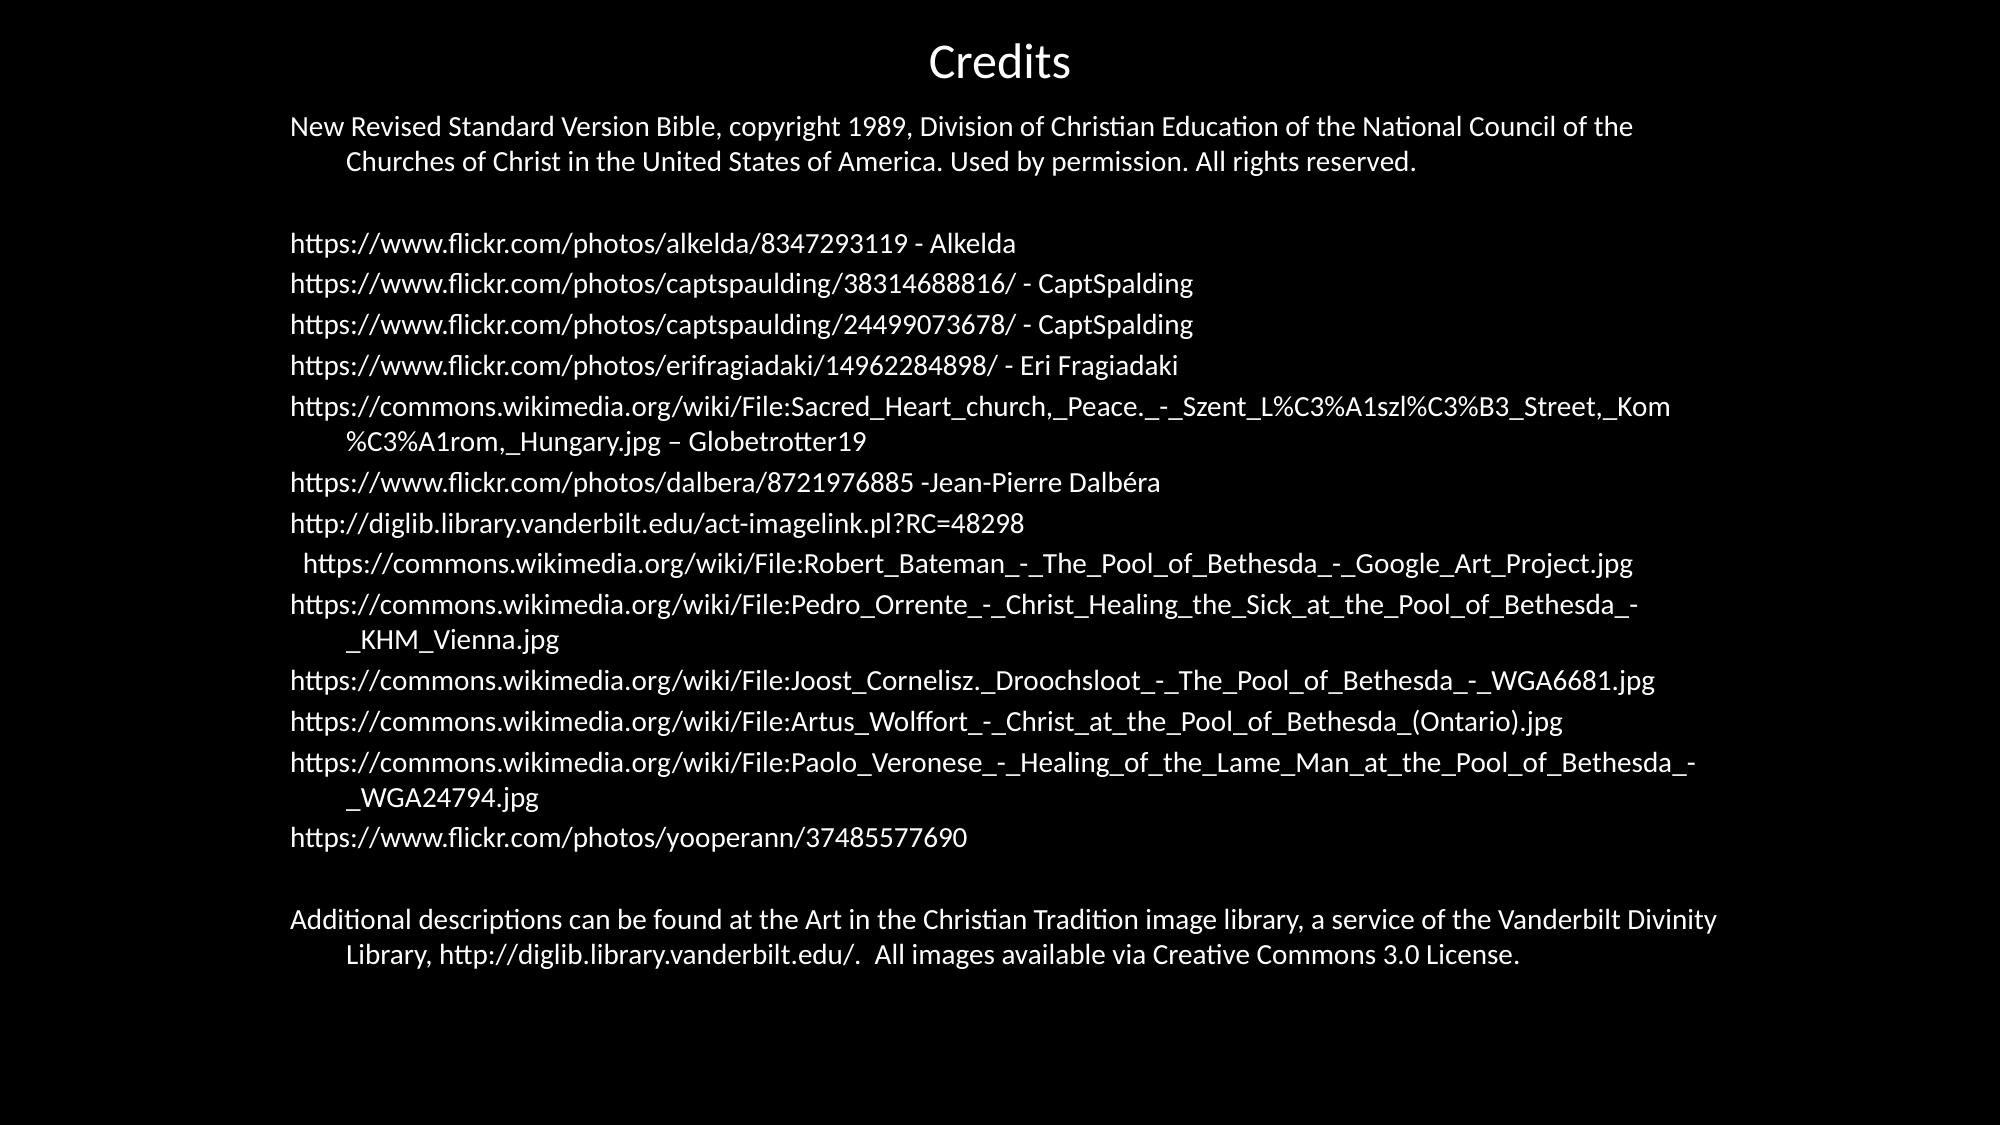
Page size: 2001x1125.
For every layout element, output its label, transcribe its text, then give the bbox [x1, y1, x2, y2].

list New Revised Standard Version Bible, copyright 1989, Division of Christian Education of the National Council of the Churches of Christ in the United States of America. Used by permission. All rights reserved. https://www.flickr.com/photos/alkelda/8347293119 - Alkelda https://www.flickr.com/photos/captspaulding/38314688816/ - CaptSpalding https://www.flickr.com/photos/captspaulding/24499073678/ - CaptSpalding https://www.flickr.com/photos/erifragiadaki/14962284898/ - Eri Fragiadaki https://commons.wikimedia.org/wiki/File:Sacred_Heart_church,_Peace._-_Szent_L%C3%A1szl%C3%B3_Street,_Kom%C3%A1rom,_Hungary.jpg – Globetrotter19 https://www.flickr.com/photos/dalbera/8721976885 -Jean-Pierre Dalbéra http://diglib.library.vanderbilt.edu/act-imagelink.pl?RC=48298 https://commons.wikimedia.org/wiki/File:Robert_Bateman_-_The_Pool_of_Bethesda_-_Google_Art_Project.jpg https://commons.wikimedia.org/wiki/File:Pedro_Orrente_-_Christ_Healing_the_Sick_at_the_Pool_of_Bethesda_-_KHM_Vienna.jpg https://commons.wikimedia.org/wiki/File:Joost_Cornelisz._Droochsloot_-_The_Pool_of_Bethesda_-_WGA6681.jpg https://commons.wikimedia.org/wiki/File:Artus_Wolffort_-_Christ_at_the_Pool_of_Bethesda_(Ontario).jpg https://commons.wikimedia.org/wiki/File:Paolo_Veronese_-_Healing_of_the_Lame_Man_at_the_Pool_of_Bethesda_-_WGA24794.jpg https://www.flickr.com/photos/yooperann/37485577690 Additional descriptions can be found at the Art in the Christian Tradition image library, a service of the Vanderbilt Divinity Library, http://diglib.library.vanderbilt.edu/. All images available via Creative Commons 3.0 License. [275, 99, 1750, 1125]
title Credits [324, 17, 1675, 99]
